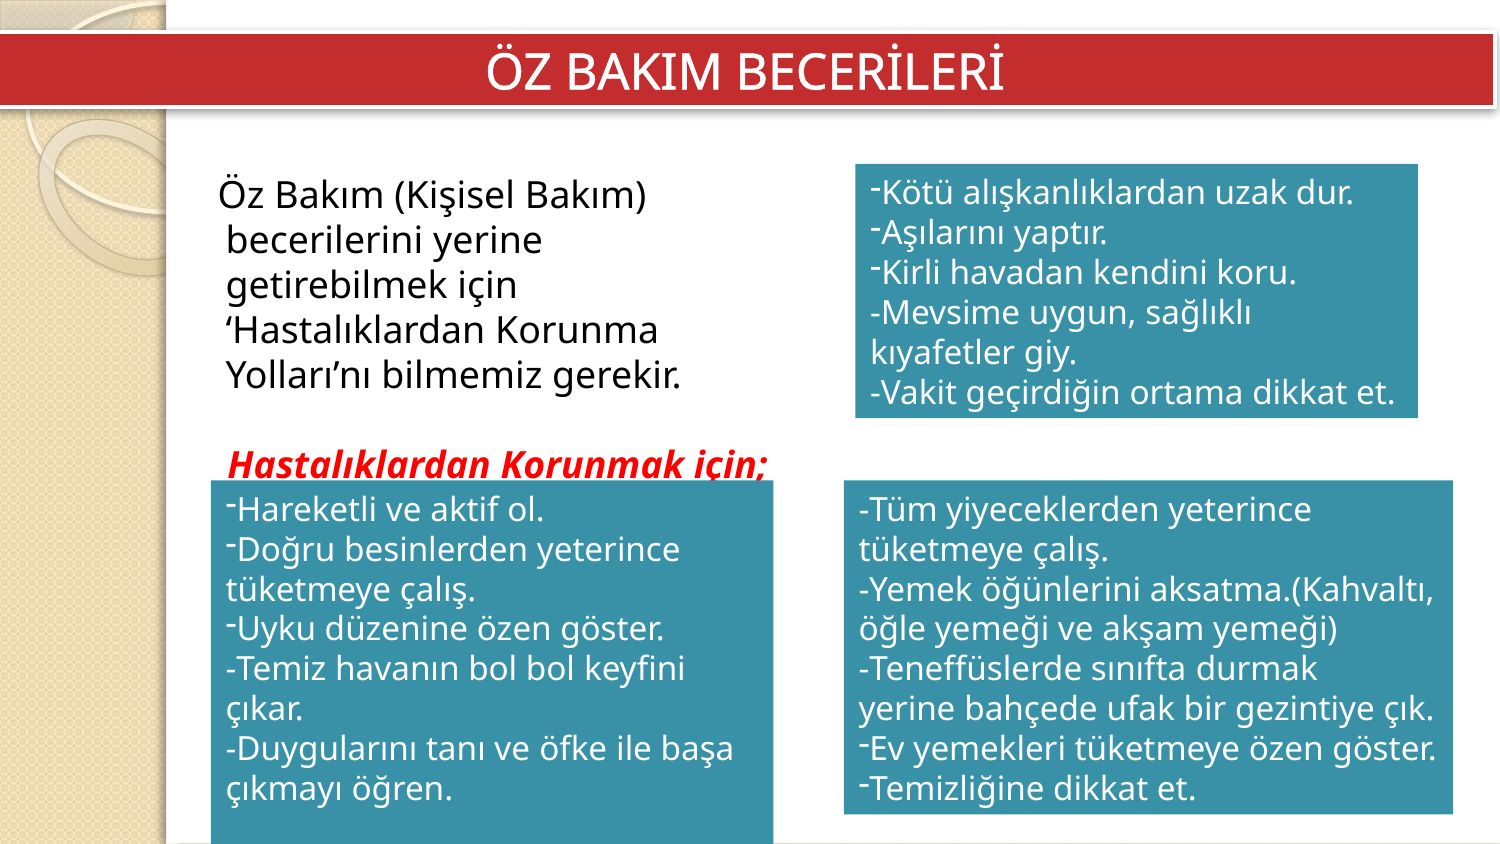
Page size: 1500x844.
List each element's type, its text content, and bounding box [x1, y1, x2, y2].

text_box Hareketli ve aktif ol. Doğru besinlerden yeterince tüketmeye çalış. Uyku düzenine özen göster. -Temiz havanın bol bol keyfini çıkar. -Duygularını tanı ve öfke ile başa çıkmayı öğren. [210, 480, 774, 844]
text_box Öz Bakım (Kişisel Bakım) becerilerini yerine getirebilmek için ‘Hastalıklardan Korunma Yolları’nı bilmemiz gerekir. Hastalıklardan Korunmak için; [163, 163, 791, 674]
text_box ÖZ BAKIM BECERİLERİ [0, 30, 1497, 109]
text_box Kötü alışkanlıklardan uzak dur. Aşılarını yaptır. Kirli havadan kendini koru. -Mevsime uygun, sağlıklı kıyafetler giy. -Vakit geçirdiğin ortama dikkat et. [855, 163, 1418, 419]
text_box -Tüm yiyeceklerden yeterince tüketmeye çalış. -Yemek öğünlerini aksatma.(Kahvaltı, öğle yemeği ve akşam yemeği) -Teneffüslerde sınıfta durmak yerine bahçede ufak bir gezintiye çık. Ev yemekleri tüketmeye özen göster. Temizliğine dikkat et. [843, 480, 1454, 815]
